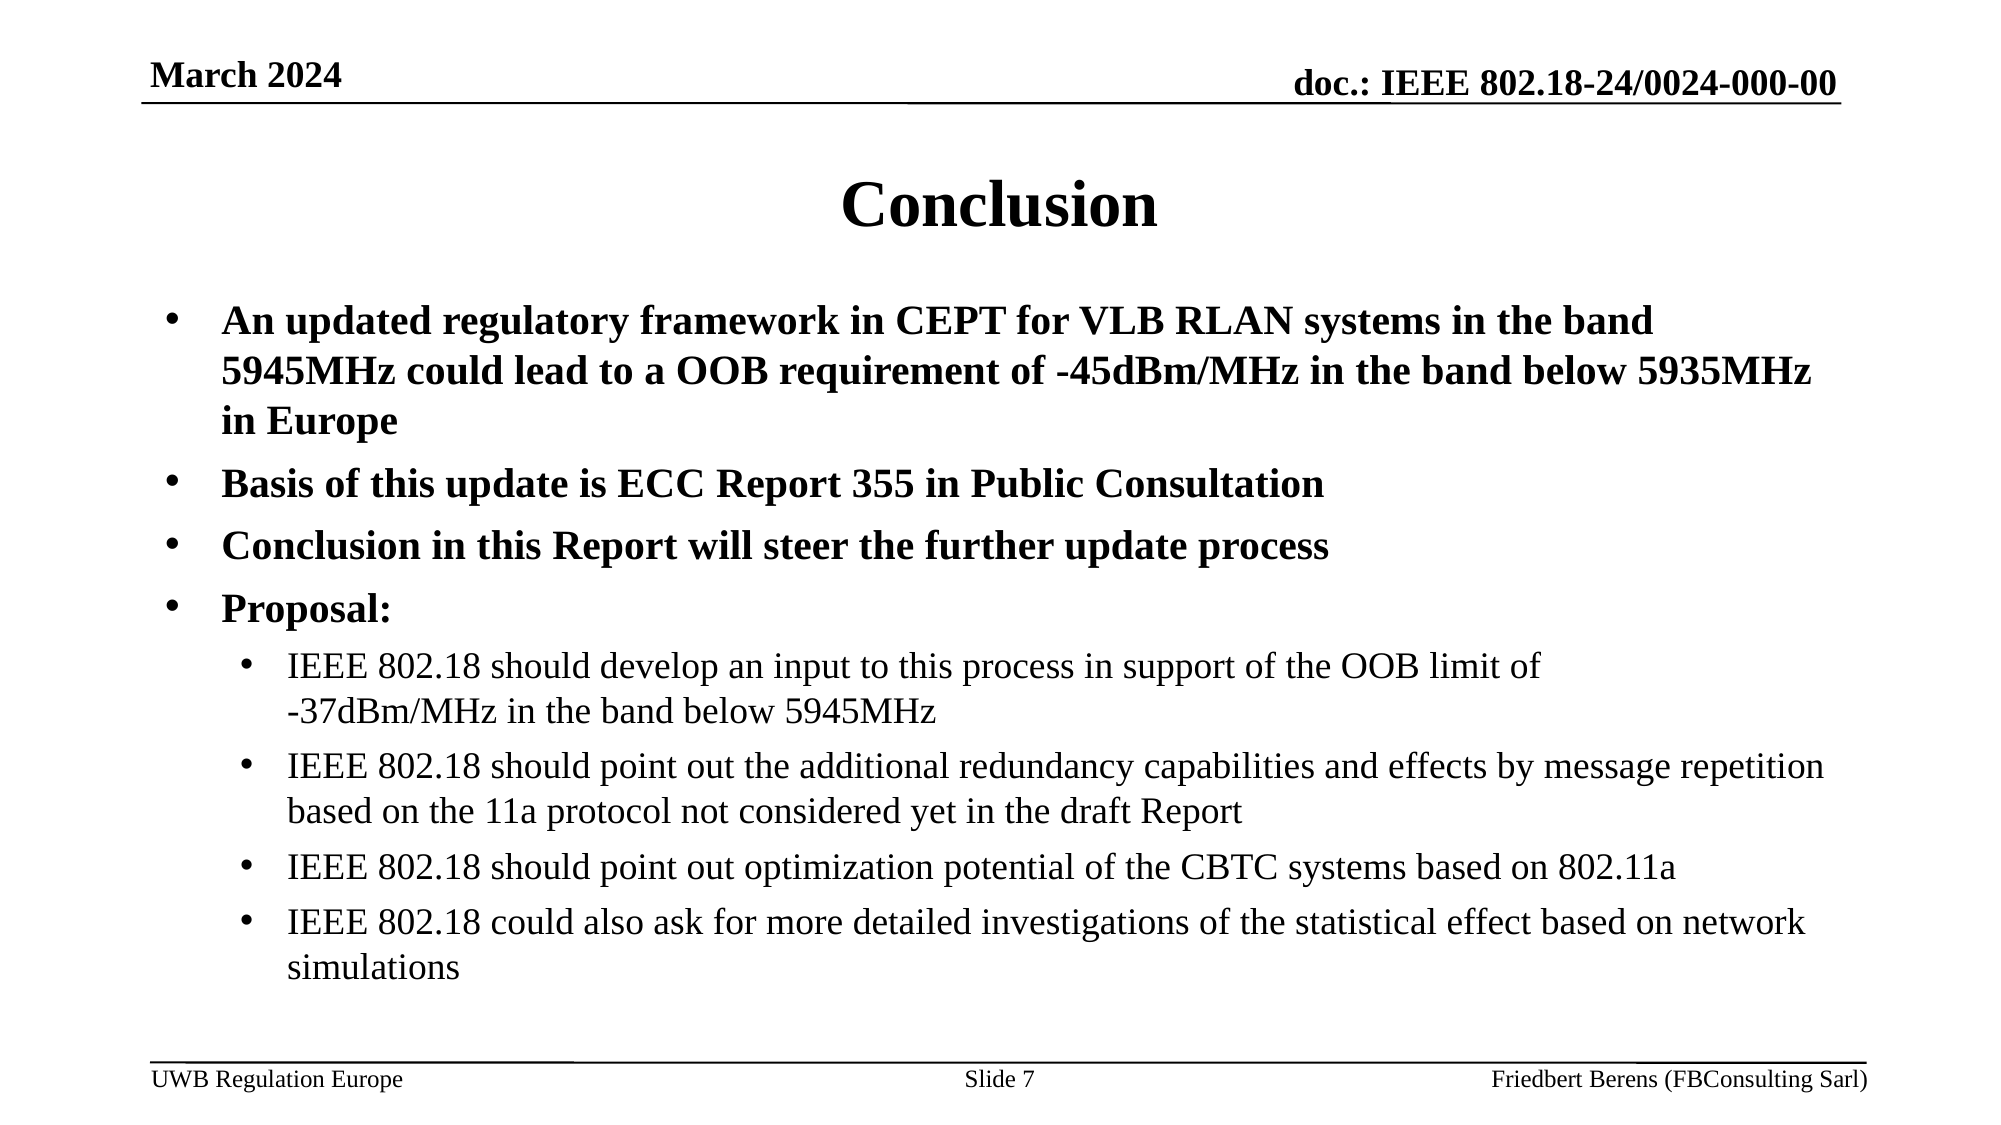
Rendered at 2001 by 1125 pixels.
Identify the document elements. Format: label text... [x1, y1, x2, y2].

footer Friedbert Berens (FBConsulting Sarl) [1171, 1061, 1869, 1093]
slide_number Slide 7 [933, 1061, 1067, 1123]
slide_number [149, 49, 651, 95]
list An updated regulatory framework in CEPT for VLB RLAN systems in the band 5945MHz could lead to a OOB requirement of -45dBm/MHz in the band below 5935MHz in Europe Basis of this update is ECC Report 355 in Public Consultation Conclusion in this Report will steer the further update process Proposal: IEEE 802.18 should develop an input to this process in support of the OOB limit of -37dBm/MHz in the band below 5945MHz IEEE 802.18 should point out the additional redundancy capabilities and effects by message repetition based on the 11a protocol not considered yet in the draft Report IEEE 802.18 should point out optimization potential of the CBTC systems based on 802.11a IEEE 802.18 could also ask for more detailed investigations of the statistical effect based on network simulations [149, 284, 1850, 961]
title Conclusion [149, 112, 1850, 284]
